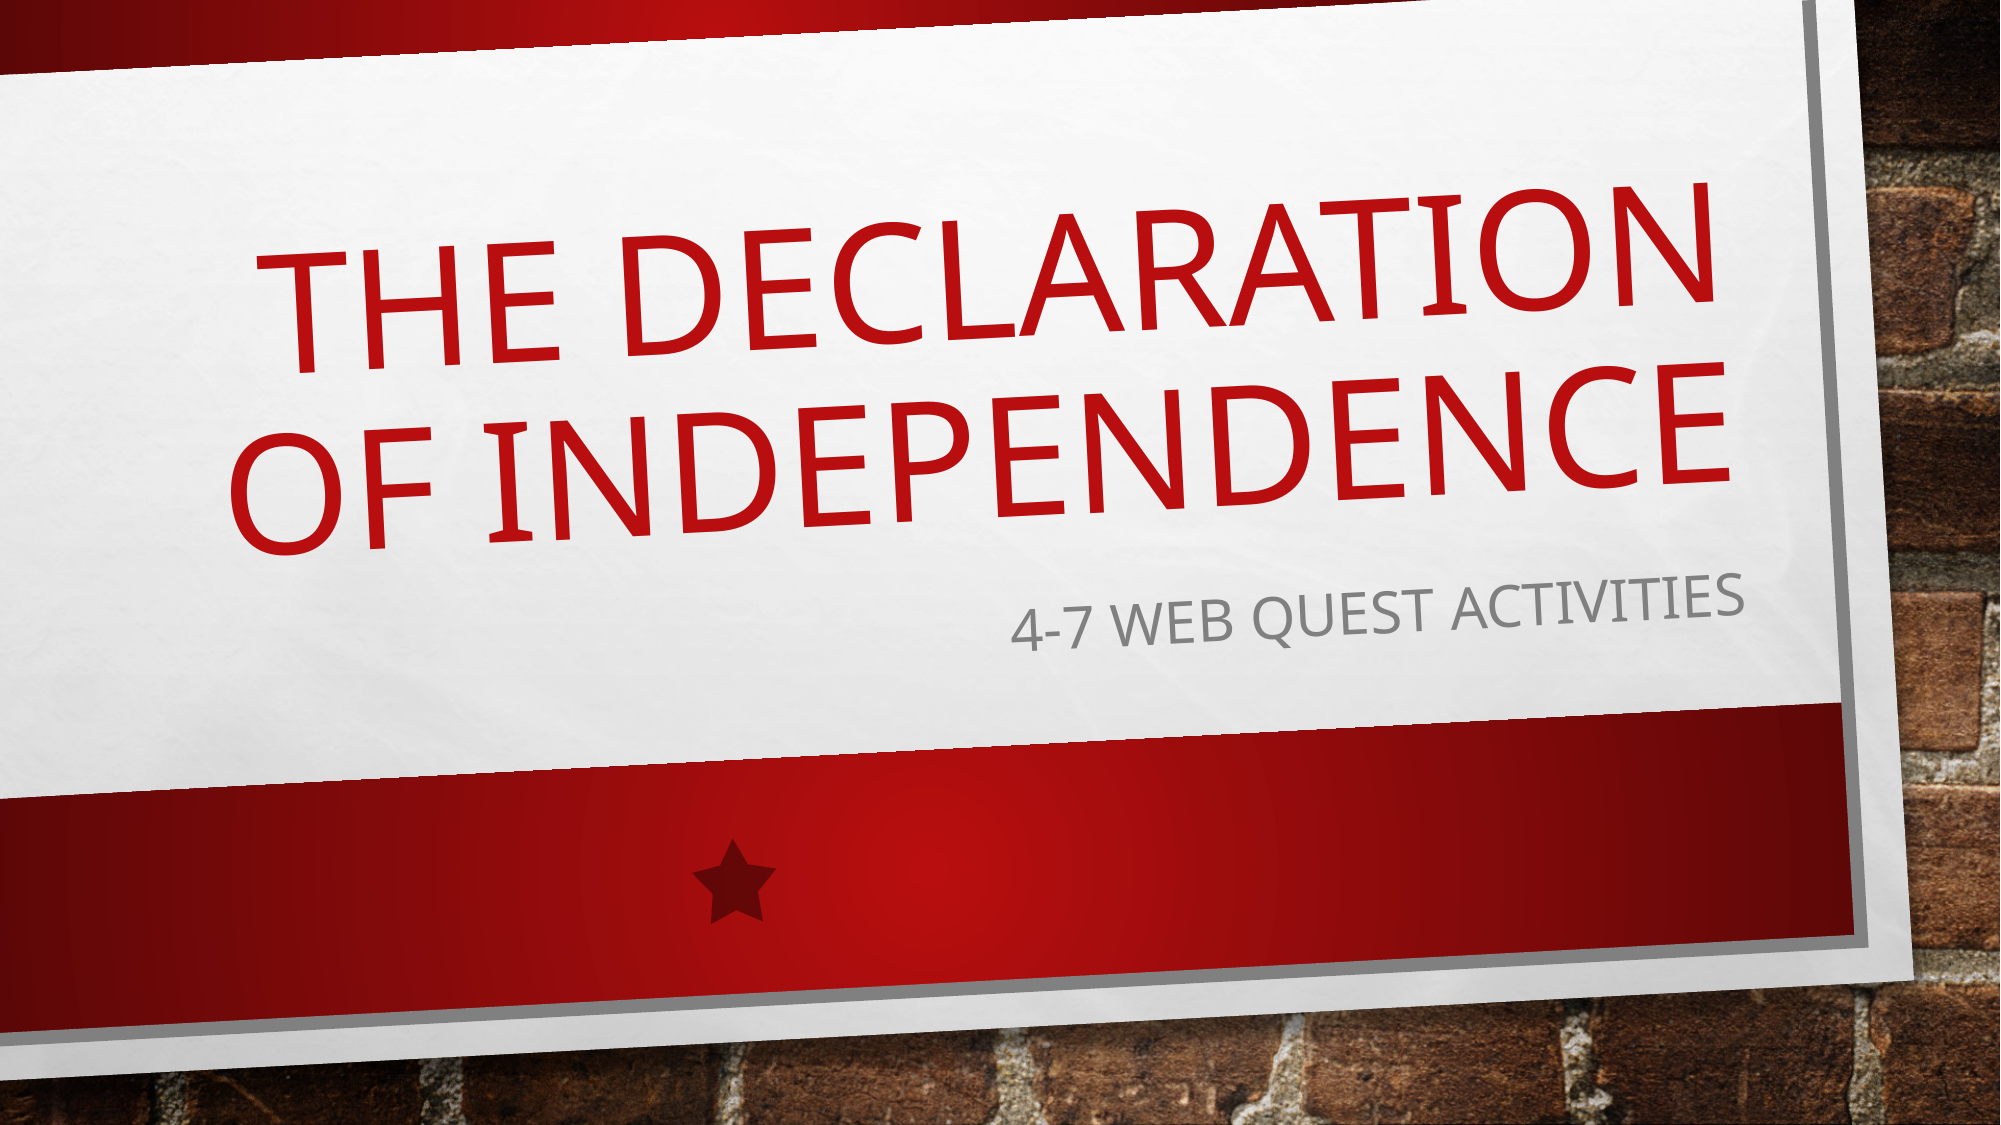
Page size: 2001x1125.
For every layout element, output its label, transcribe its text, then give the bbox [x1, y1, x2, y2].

subtitle 4-7 Web Quest Activities [159, 533, 1763, 708]
picture [0, 0, 2000, 1125]
title The Declaration of Independence [135, 67, 1758, 605]
